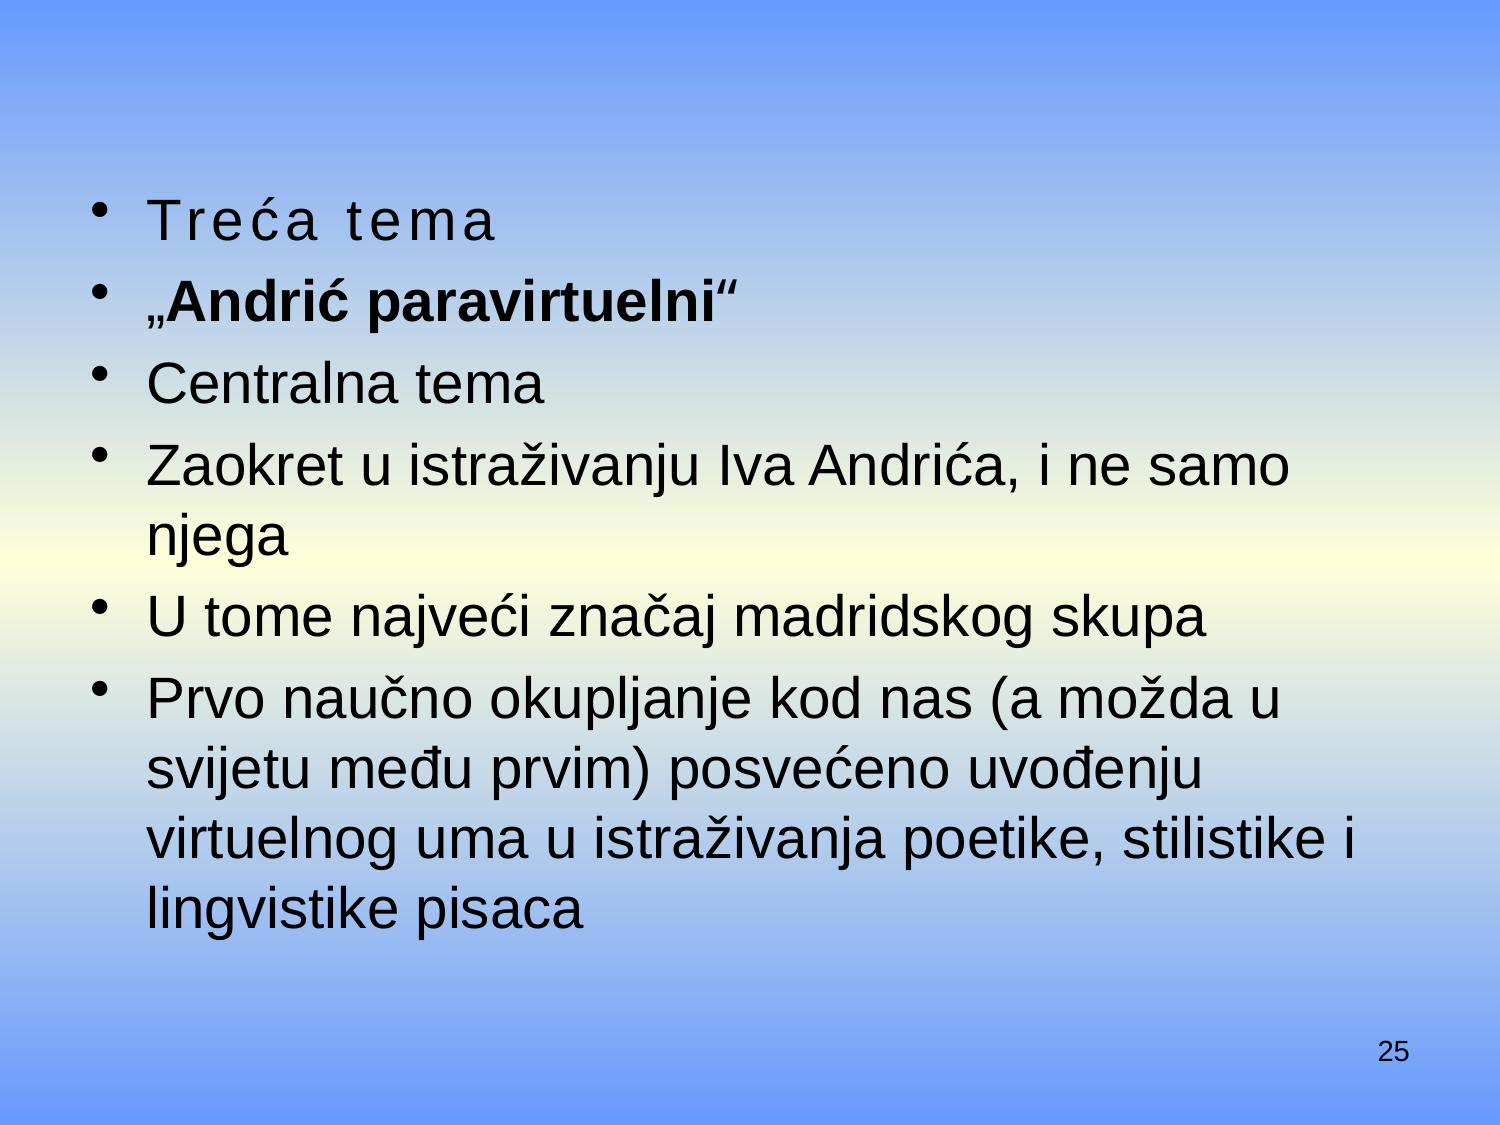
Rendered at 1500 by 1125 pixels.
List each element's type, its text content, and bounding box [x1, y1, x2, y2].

slide_number 25 [1074, 1024, 1425, 1103]
list Treća tema „Andrić paravirtuelni“ Centralna tema Zaokret u istraživanju Iva Andrića, i ne samo njega U tome najveći značaj madridskog skupa Prvo naučno okupljanje kod nas (a možda u svijetu među prvim) posvećeno uvođenju virtuelnog uma u istraživanja poetike, stilistike i lingvistike pisaca [75, 174, 1425, 917]
